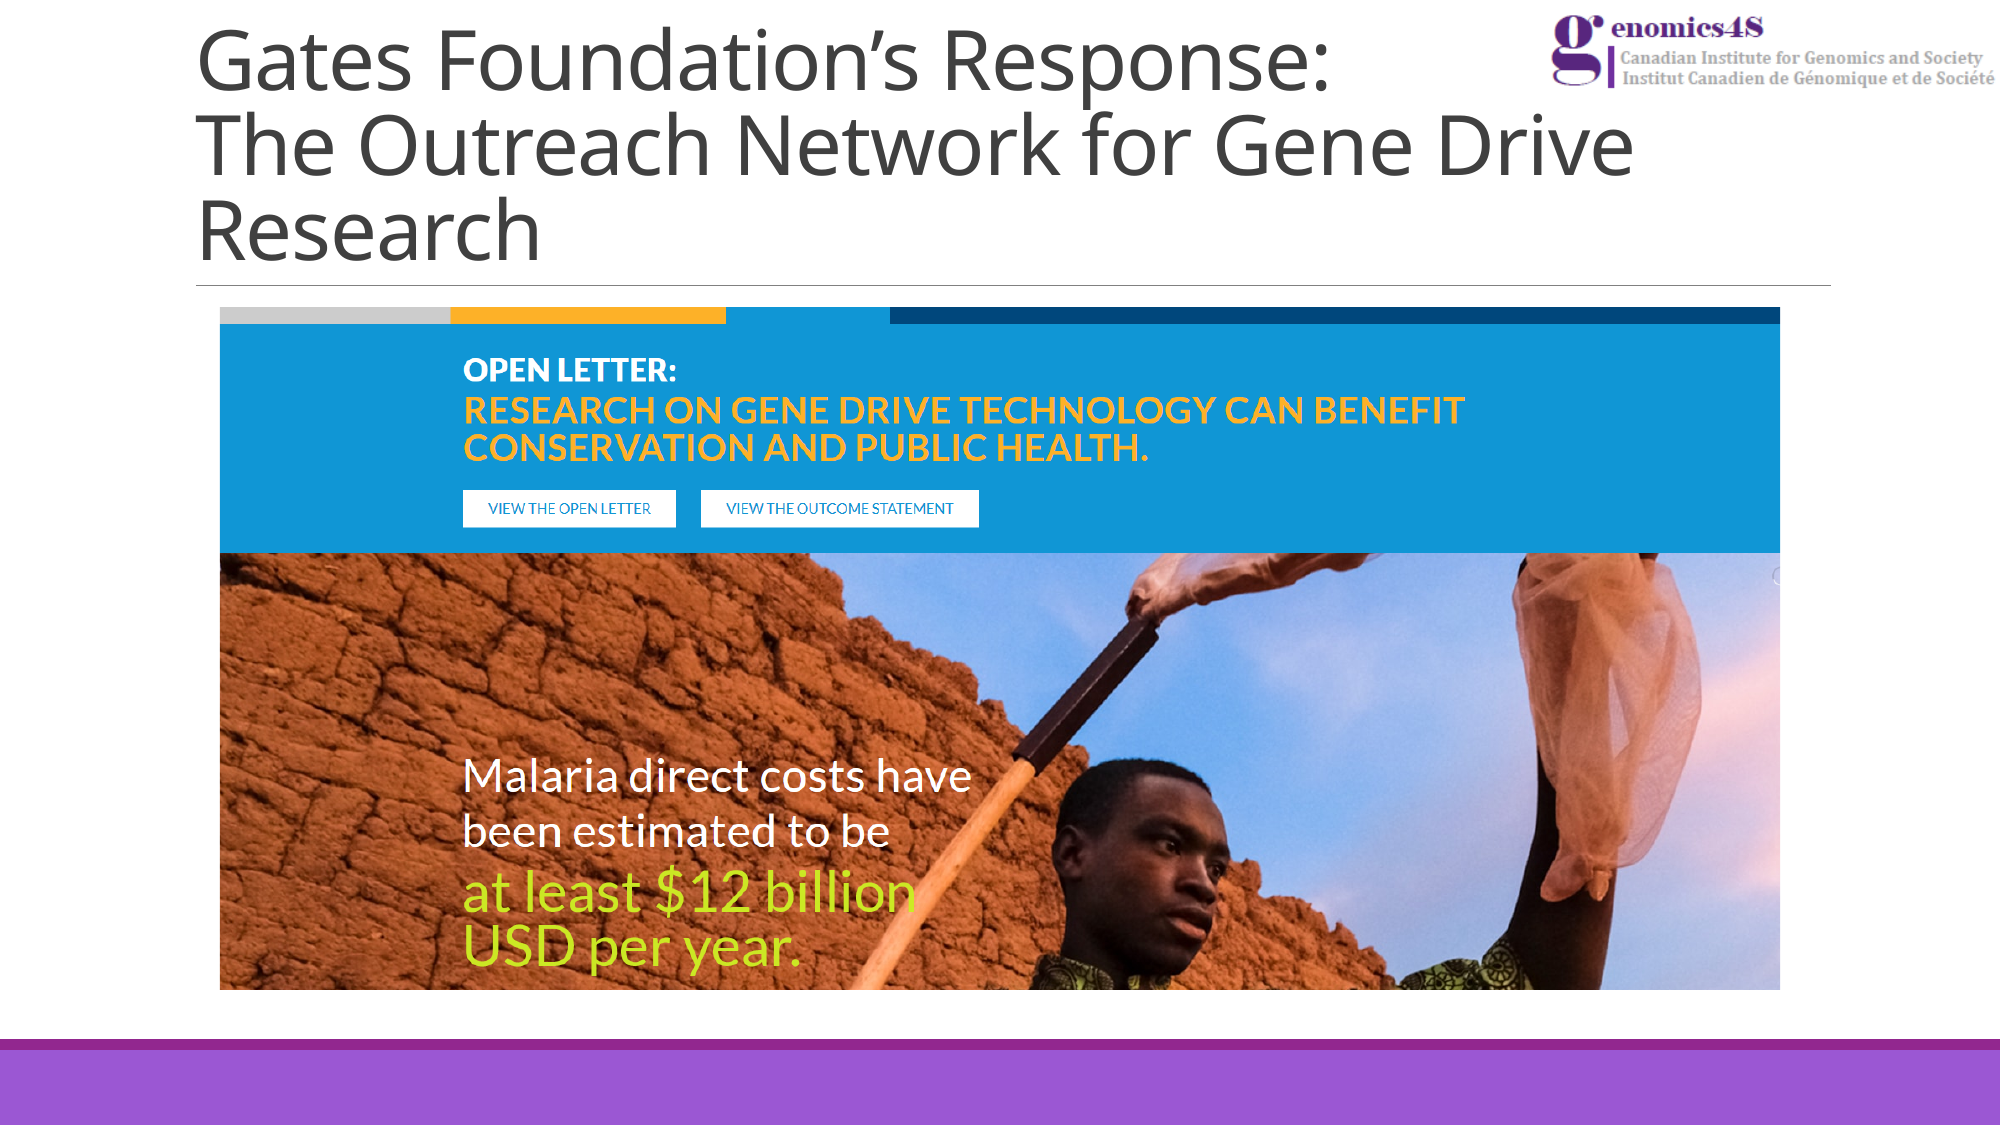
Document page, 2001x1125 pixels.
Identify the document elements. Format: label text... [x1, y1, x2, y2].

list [219, 302, 1781, 991]
picture [1542, 0, 2000, 106]
title Gates Foundation’s Response: The Outreach Network for Gene Drive Research [180, 111, 1781, 285]
